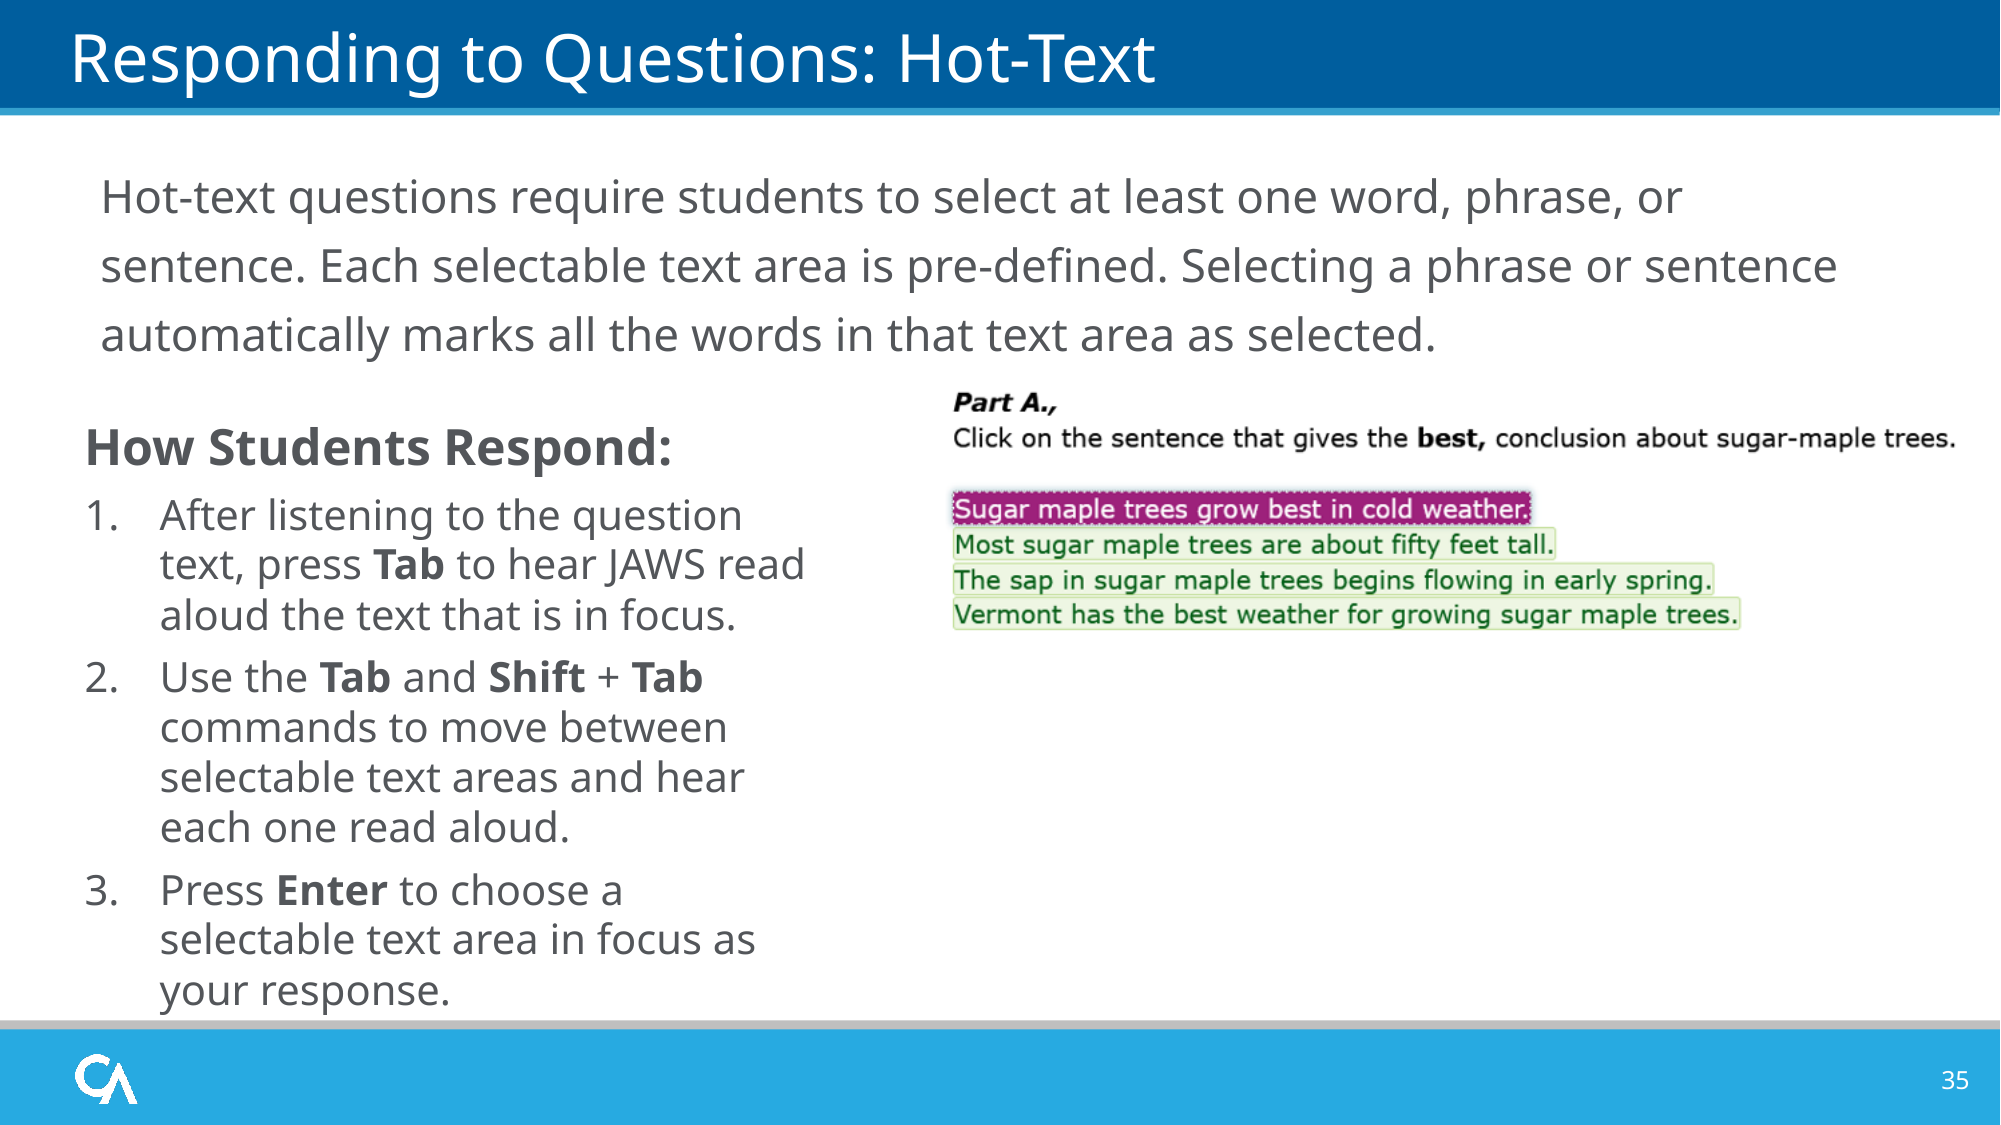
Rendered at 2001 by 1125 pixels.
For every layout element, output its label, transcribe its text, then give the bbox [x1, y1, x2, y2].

picture [75, 1054, 138, 1104]
text_box How Students Respond: After listening to the question text, press Tab to hear JAWS read aloud the text that is in focus. Use the Tab and Shift + Tab commands to move between selectable text areas and hear each one read aloud. Press Enter to choose a selectable text area in focus as your response. [69, 408, 835, 1021]
picture [945, 385, 1965, 641]
list Hot-text questions require students to select at least one word, phrase, or sentence. Each selectable text area is pre-defined. Selecting a phrase or sentence automatically marks all the words in that text area as selected. [100, 154, 1900, 386]
title Responding to Questions: Hot-Text [69, 10, 1878, 96]
text_box 35 [1899, 1057, 1985, 1111]
